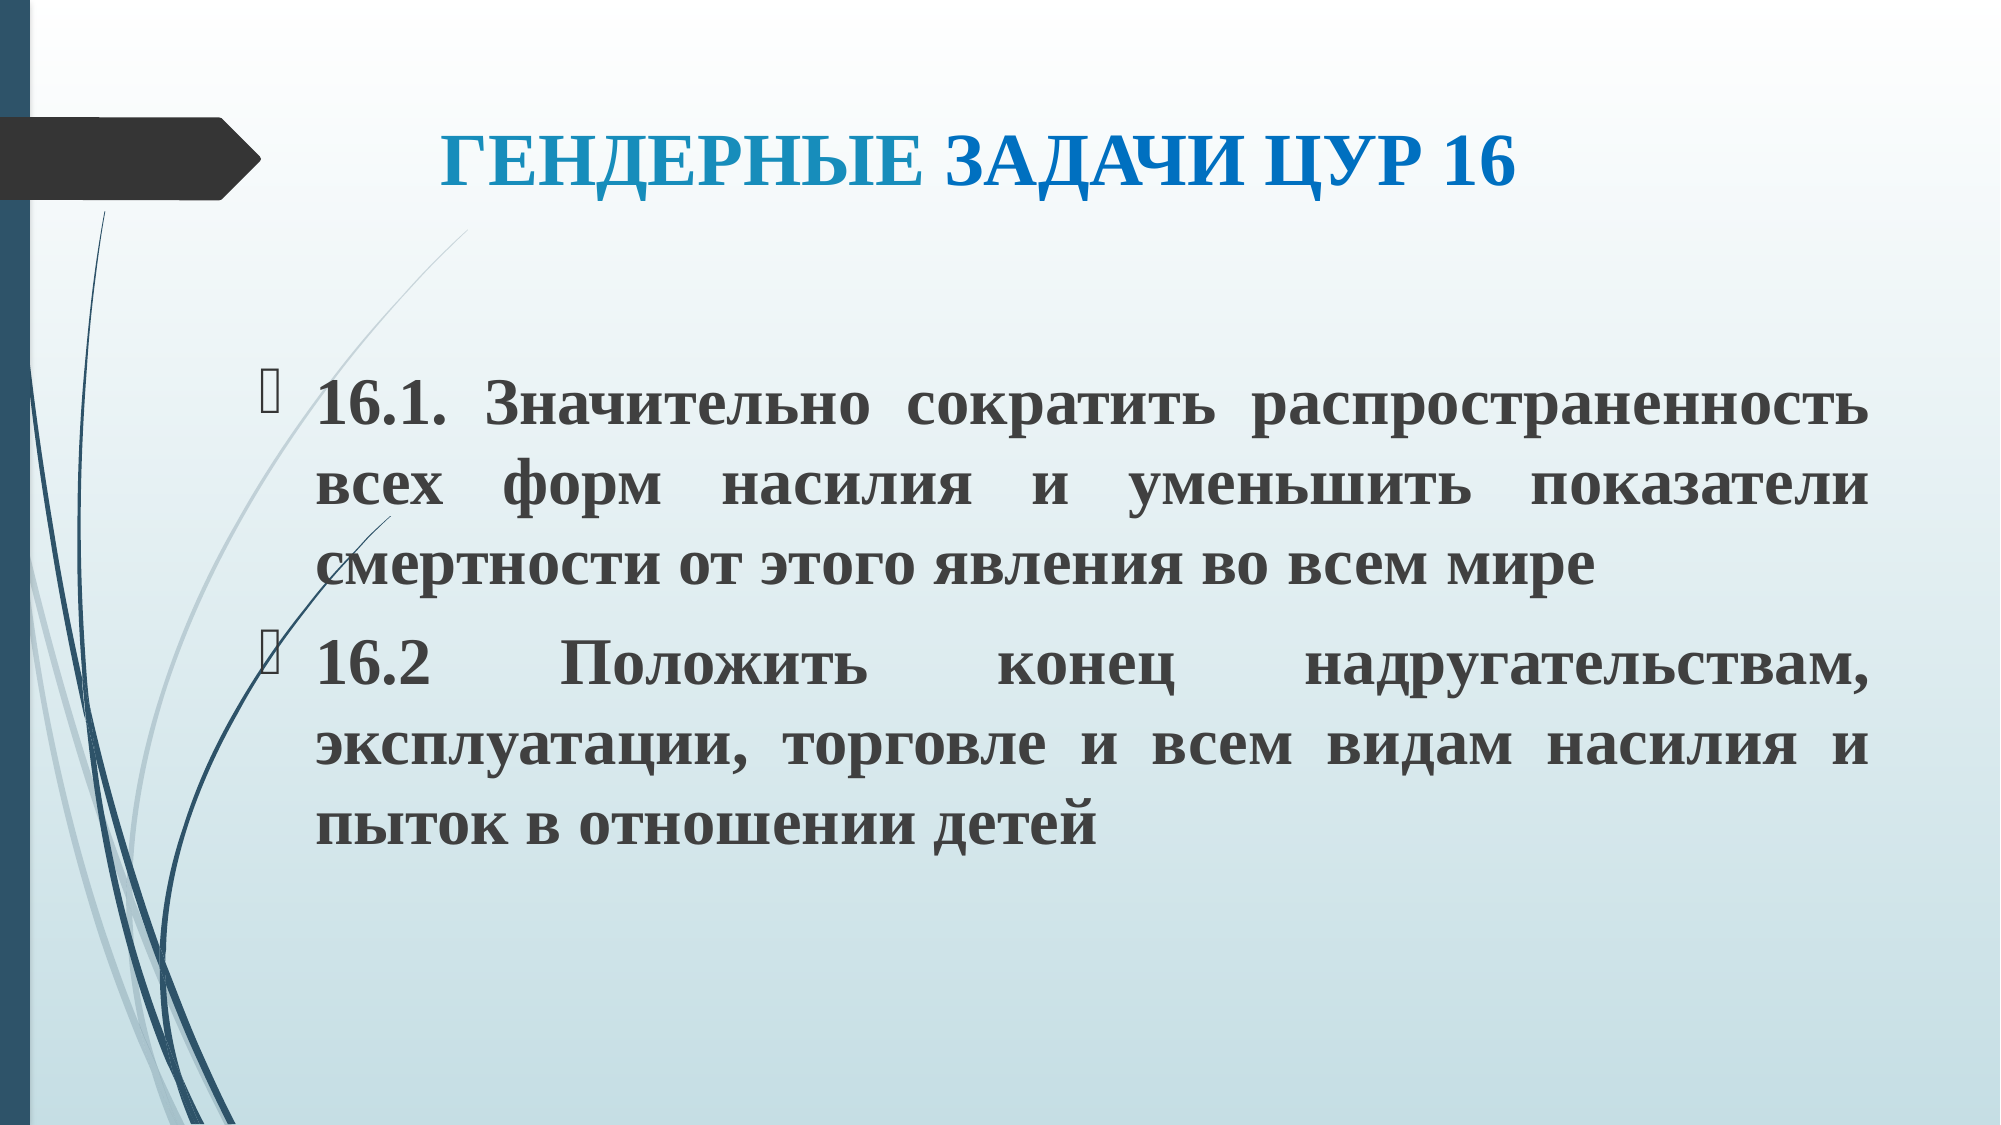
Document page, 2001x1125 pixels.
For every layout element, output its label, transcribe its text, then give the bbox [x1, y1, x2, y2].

list 16.1. Значительно сократить распространенность всех форм насилия и уменьшить показатели смертности от этого явления во всем мире 16.2 Положить конец надругательствам, эксплуатации, торговле и всем видам насилия и пыток в отношении детей [243, 350, 1888, 970]
title ГЕНДЕРНЫЕ ЗАДАЧИ ЦУР 16 [425, 102, 1888, 313]
